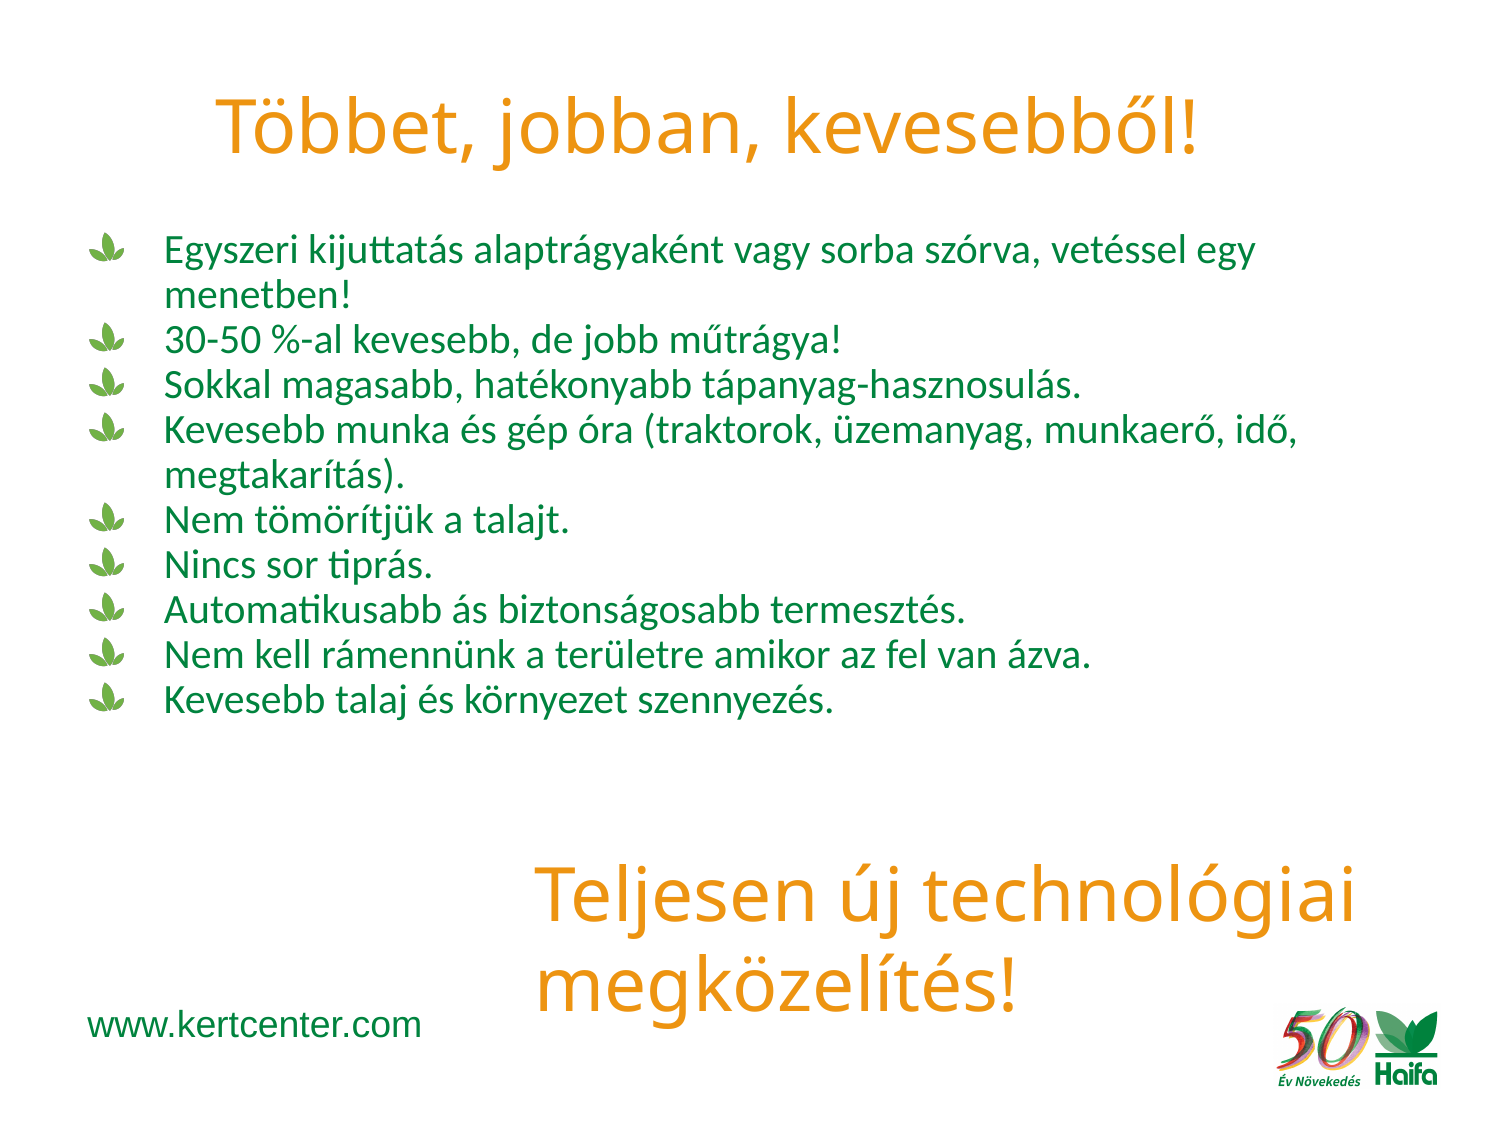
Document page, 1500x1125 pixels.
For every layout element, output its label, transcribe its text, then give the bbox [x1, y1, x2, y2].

picture [89, 637, 120, 667]
picture [1273, 1003, 1442, 1089]
text_box Egyszeri kijuttatás alaptrágyaként vagy sorba szórva, vetéssel egy menetben! 30-50 %-al kevesebb, de jobb műtrágya! Sokkal magasabb, hatékonyabb tápanyag-hasznosulás. Kevesebb munka és gép óra (traktorok, üzemanyag, munkaerő, idő, megtakarítás). Nem tömörítjük a talajt. Nincs sor tiprás. Automatikusabb ás biztonságosabb termesztés. Nem kell rámennünk a területre amikor az fel van ázva. Kevesebb talaj és környezet szennyezés. [75, 220, 1425, 1118]
picture [89, 367, 120, 397]
text_box Teljesen új technológiai megközelítés! [519, 838, 1500, 1034]
picture [89, 682, 120, 712]
picture [89, 232, 120, 262]
picture [89, 547, 120, 577]
picture [89, 322, 120, 352]
picture [89, 502, 120, 532]
picture [89, 412, 120, 442]
text_box Többet, jobban, kevesebből! [200, 70, 1288, 176]
picture [89, 592, 120, 622]
text_box www.kertcenter.com [72, 992, 452, 1051]
text_box [74, 45, 1425, 233]
